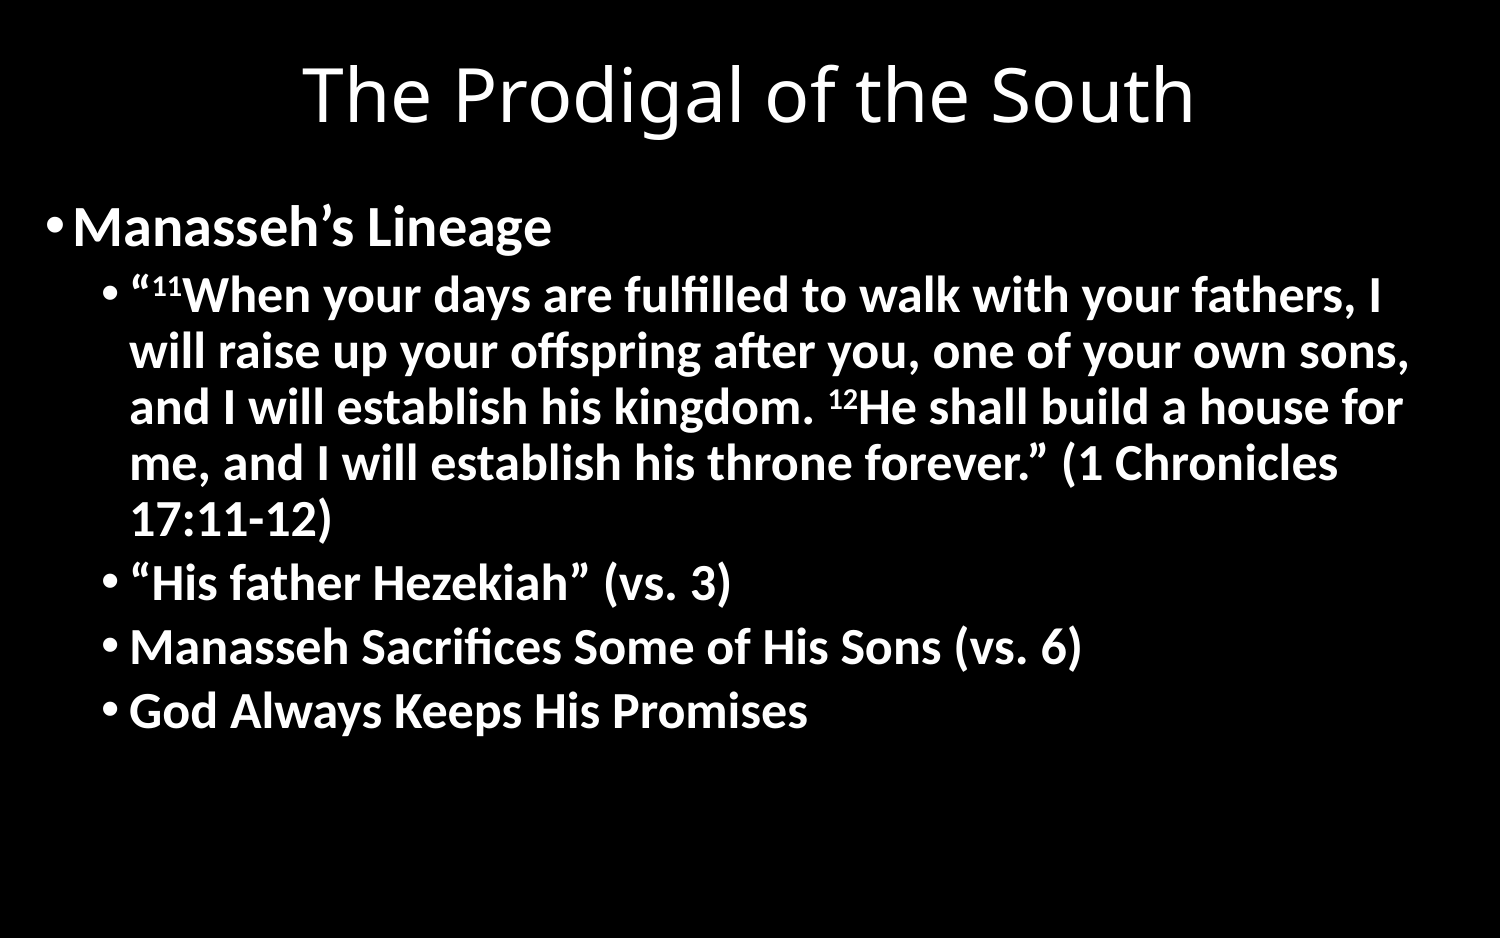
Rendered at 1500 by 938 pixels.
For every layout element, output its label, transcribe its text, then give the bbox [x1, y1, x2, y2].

list Manasseh’s Lineage “11When your days are fulfilled to walk with your fathers, I will raise up your offspring after you, one of your own sons, and I will establish his kingdom. 12He shall build a house for me, and I will establish his throne forever.” (1 Chronicles 17:11-12) “His father Hezekiah” (vs. 3) Manasseh Sacrifices Some of His Sons (vs. 6) God Always Keeps His Promises [29, 189, 1471, 926]
title The Prodigal of the South [103, 7, 1397, 189]
